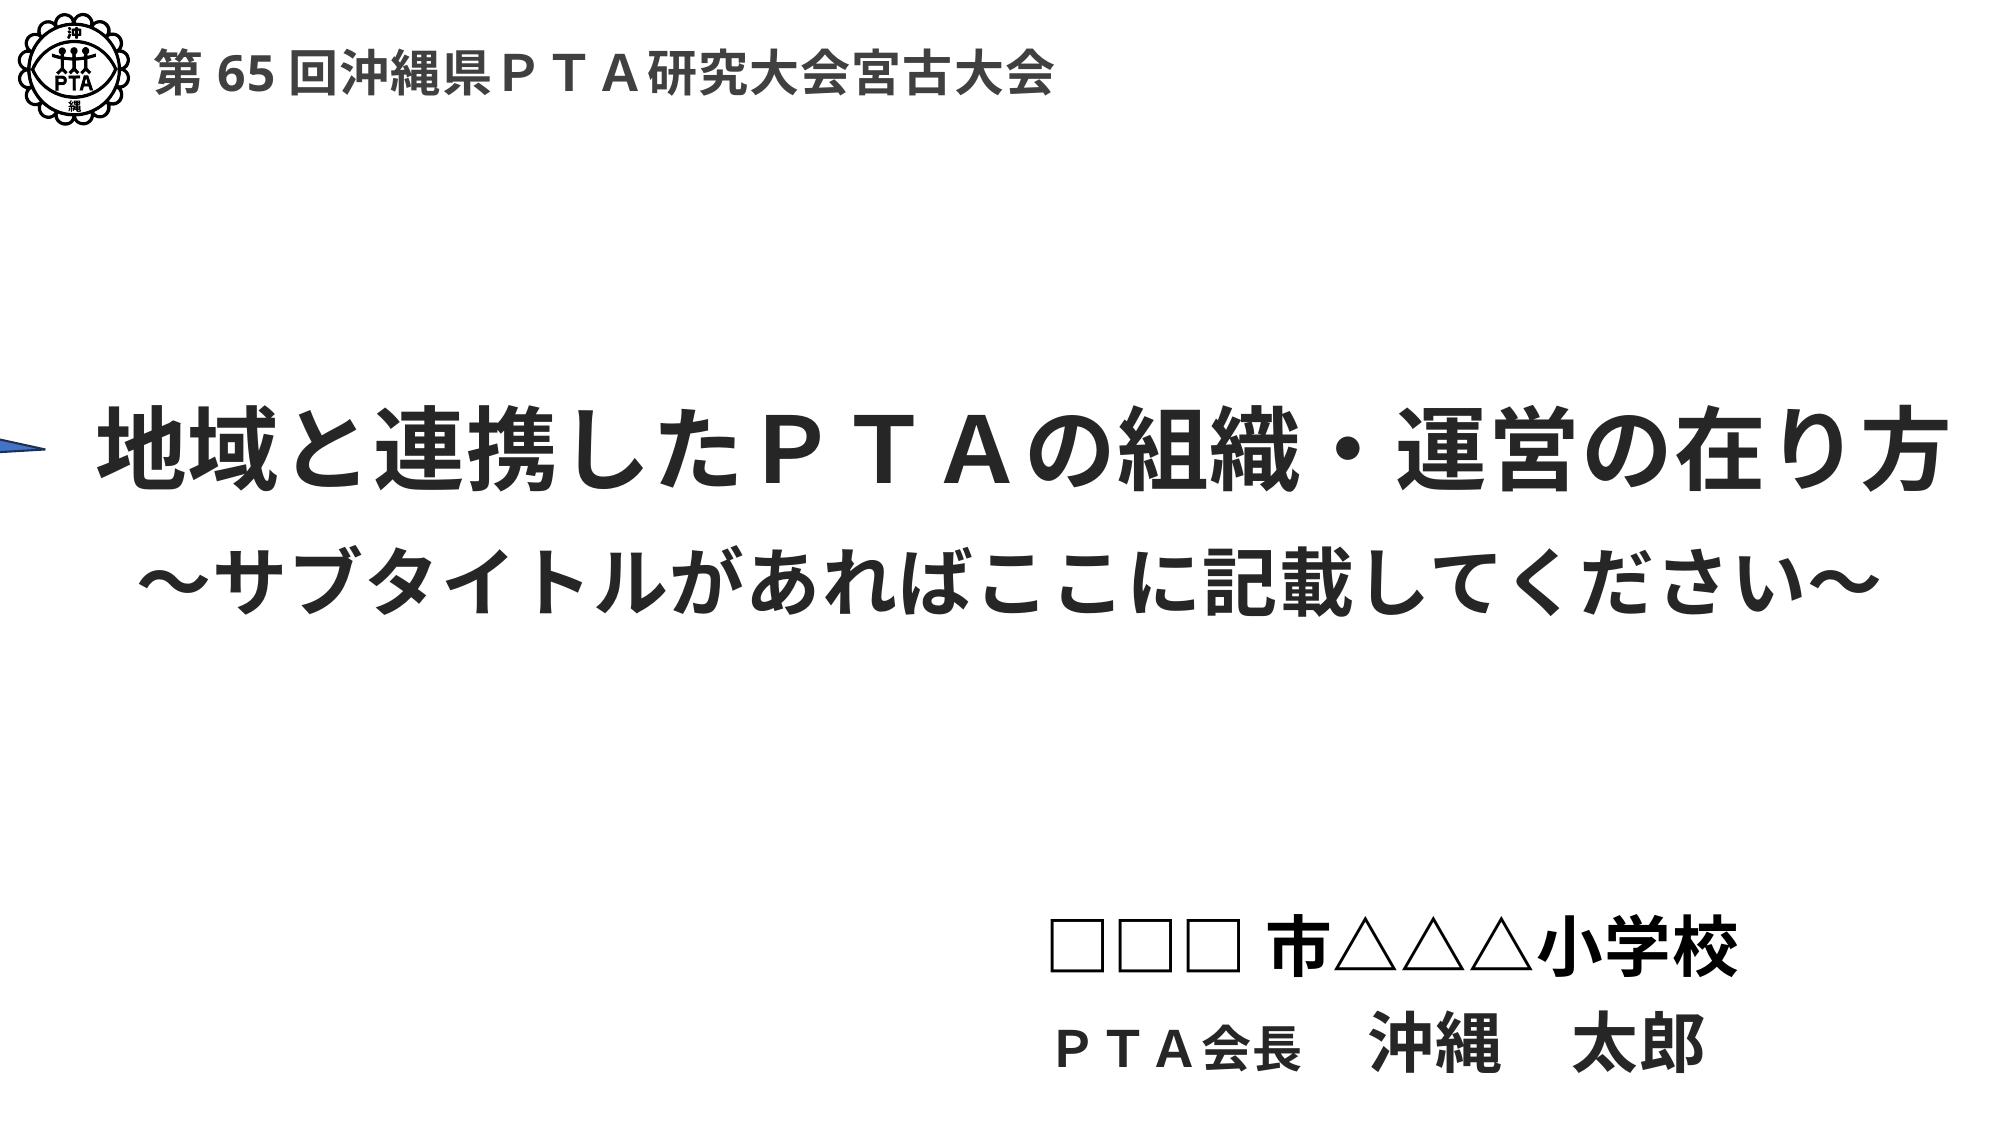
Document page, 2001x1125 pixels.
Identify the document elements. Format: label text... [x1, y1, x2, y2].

picture [16, 12, 132, 127]
text_box ＰＴＡ会長 沖縄 太郎 [1032, 993, 2000, 1089]
text_box 地域と連携したＰＴＡの組織・運営の在り方 [80, 384, 1969, 510]
text_box 第65回沖縄県ＰＴＡ研究大会宮古大会 [139, 33, 1071, 109]
text_box ダミータイトルです [0, 438, 46, 454]
text_box ～サブタイトルがあればここに記載してください～ [121, 528, 1900, 633]
text_box □□□市△△△小学校 [1030, 897, 2000, 993]
